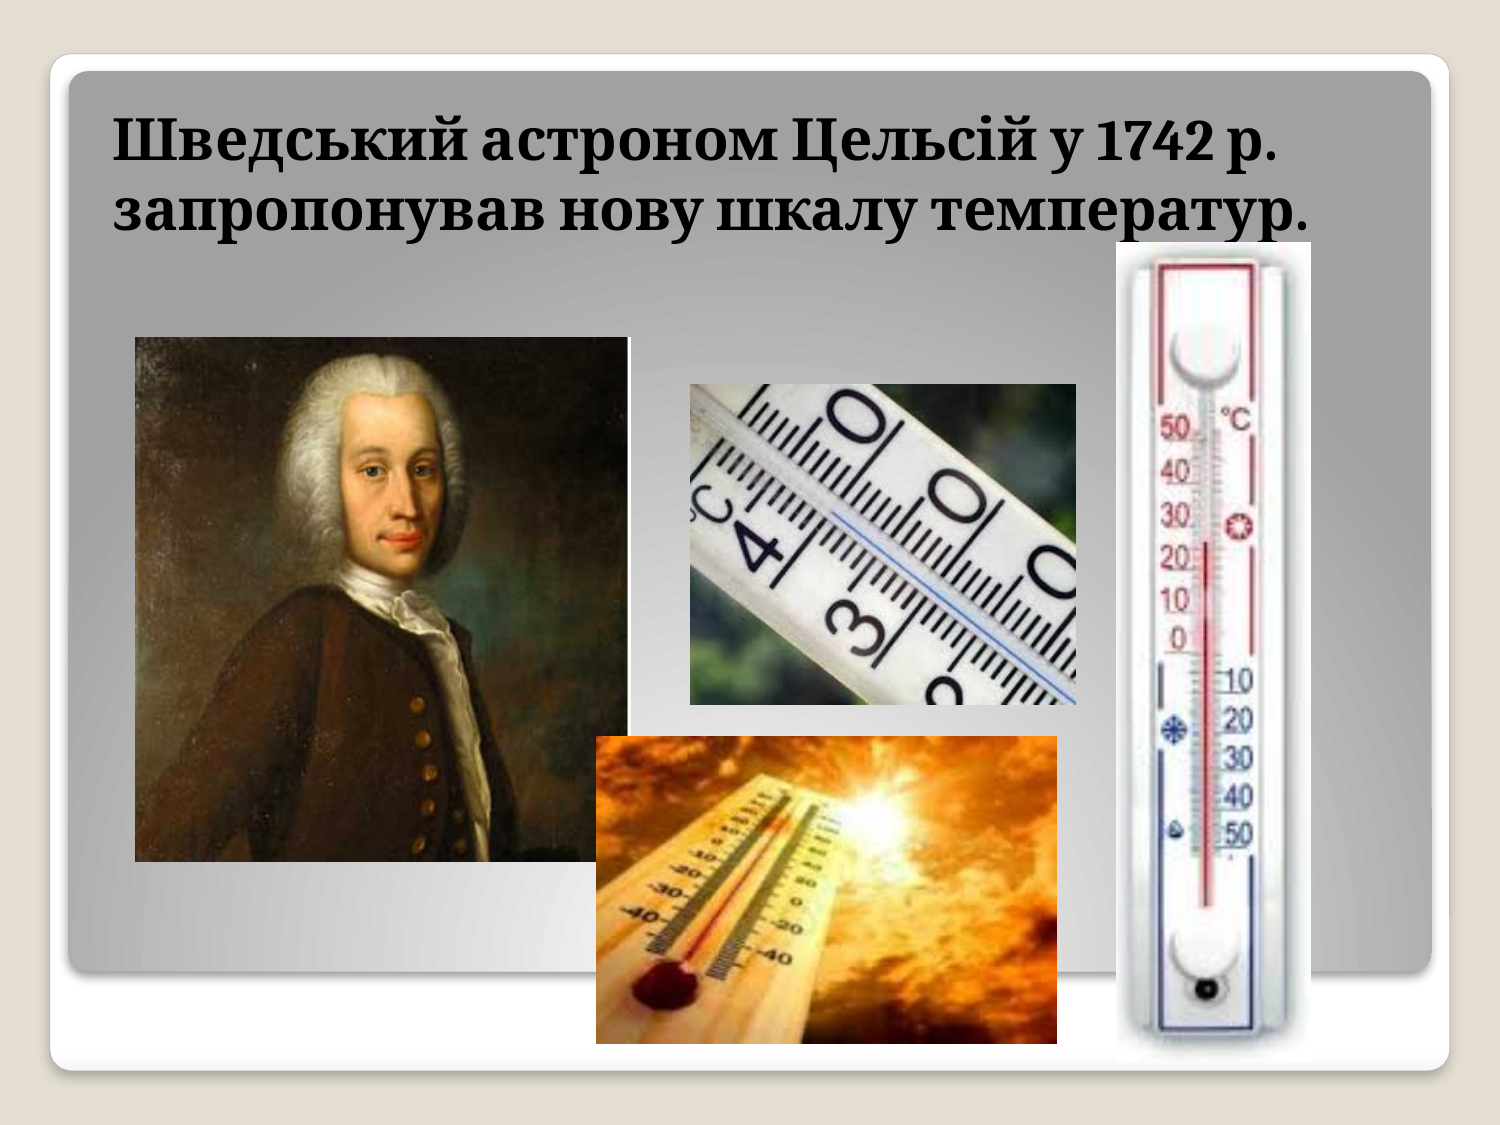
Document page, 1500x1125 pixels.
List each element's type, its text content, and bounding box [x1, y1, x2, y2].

picture [690, 384, 1076, 705]
picture [1115, 241, 1312, 1062]
list Шведський астроном Цельсій у 1742 р. запропонував нову шкалу температур. [82, 86, 1426, 775]
picture [135, 337, 1058, 1044]
